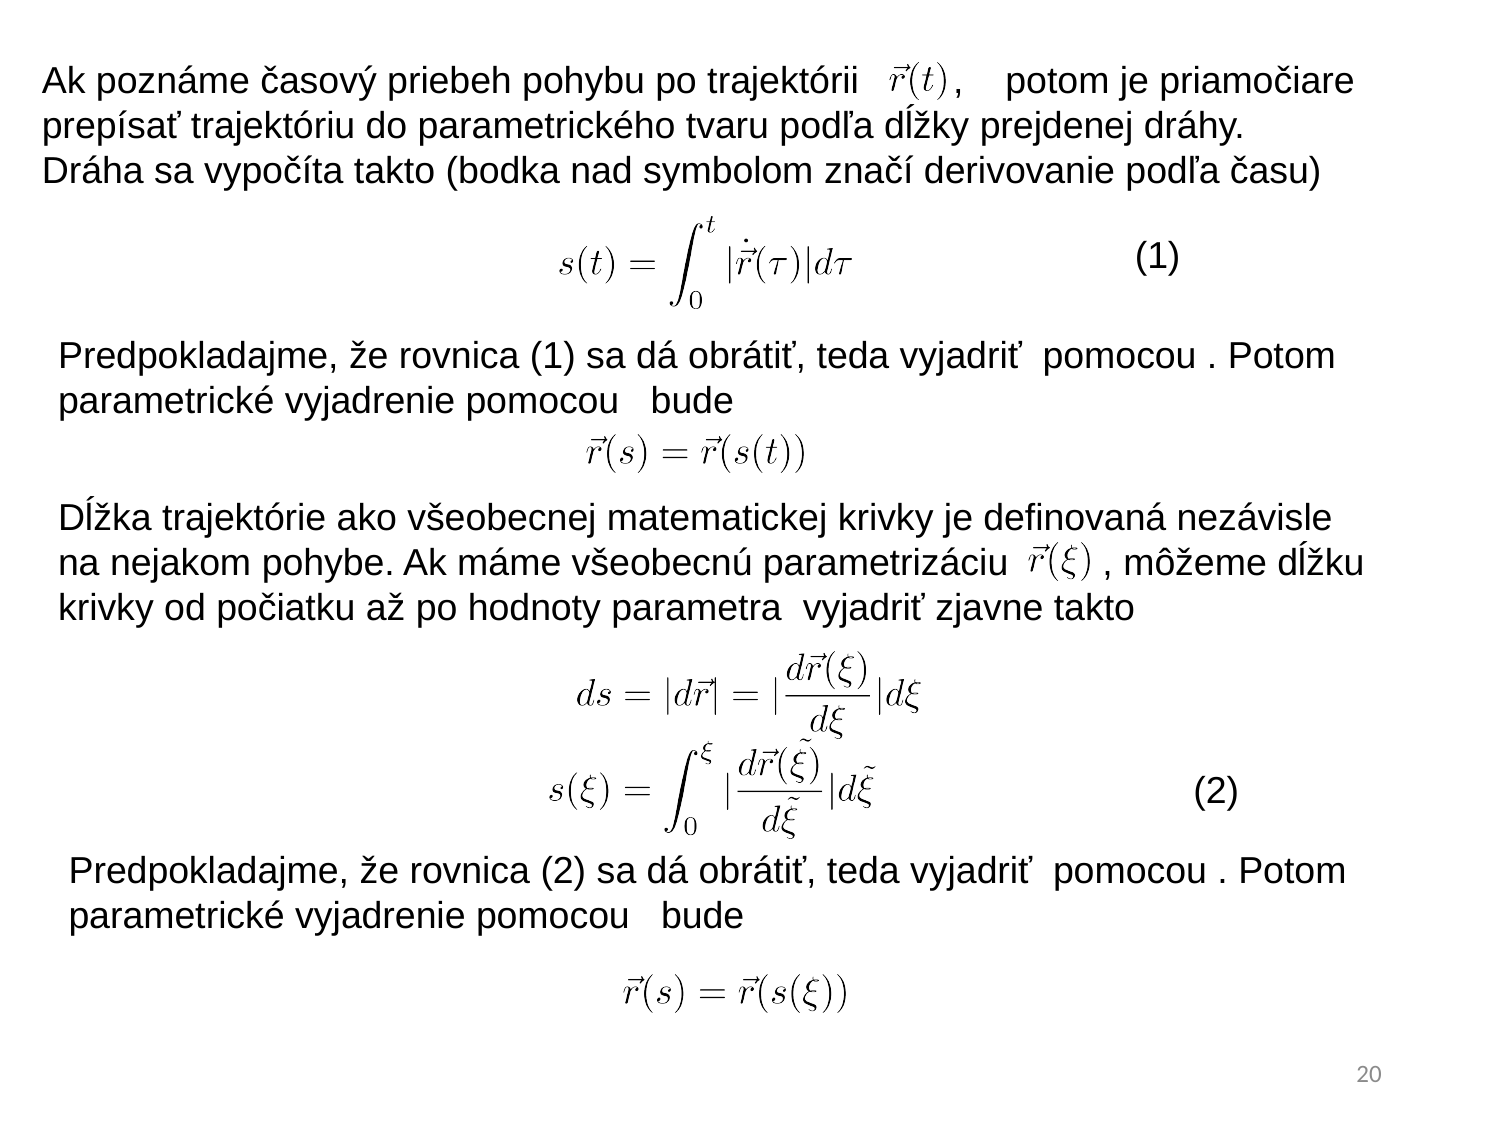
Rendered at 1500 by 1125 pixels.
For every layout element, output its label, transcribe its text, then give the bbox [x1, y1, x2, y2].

picture [586, 434, 804, 473]
slide_number 20 [1059, 1042, 1397, 1103]
text_box (2) [1178, 758, 1278, 818]
picture [549, 651, 921, 839]
picture [1028, 542, 1090, 581]
picture [623, 974, 846, 1013]
picture [559, 216, 852, 309]
text_box Ak poznáme časový priebeh pohybu po trajektórii , potom je priamočiare prepísať trajektóriu do parametrického tvaru podľa dĺžky prejdenej dráhy. Dráha sa vypočíta takto (bodka nad symbolom značí derivovanie podľa času) [27, 48, 1443, 199]
text_box (1) [1120, 223, 1220, 284]
picture [889, 61, 946, 100]
